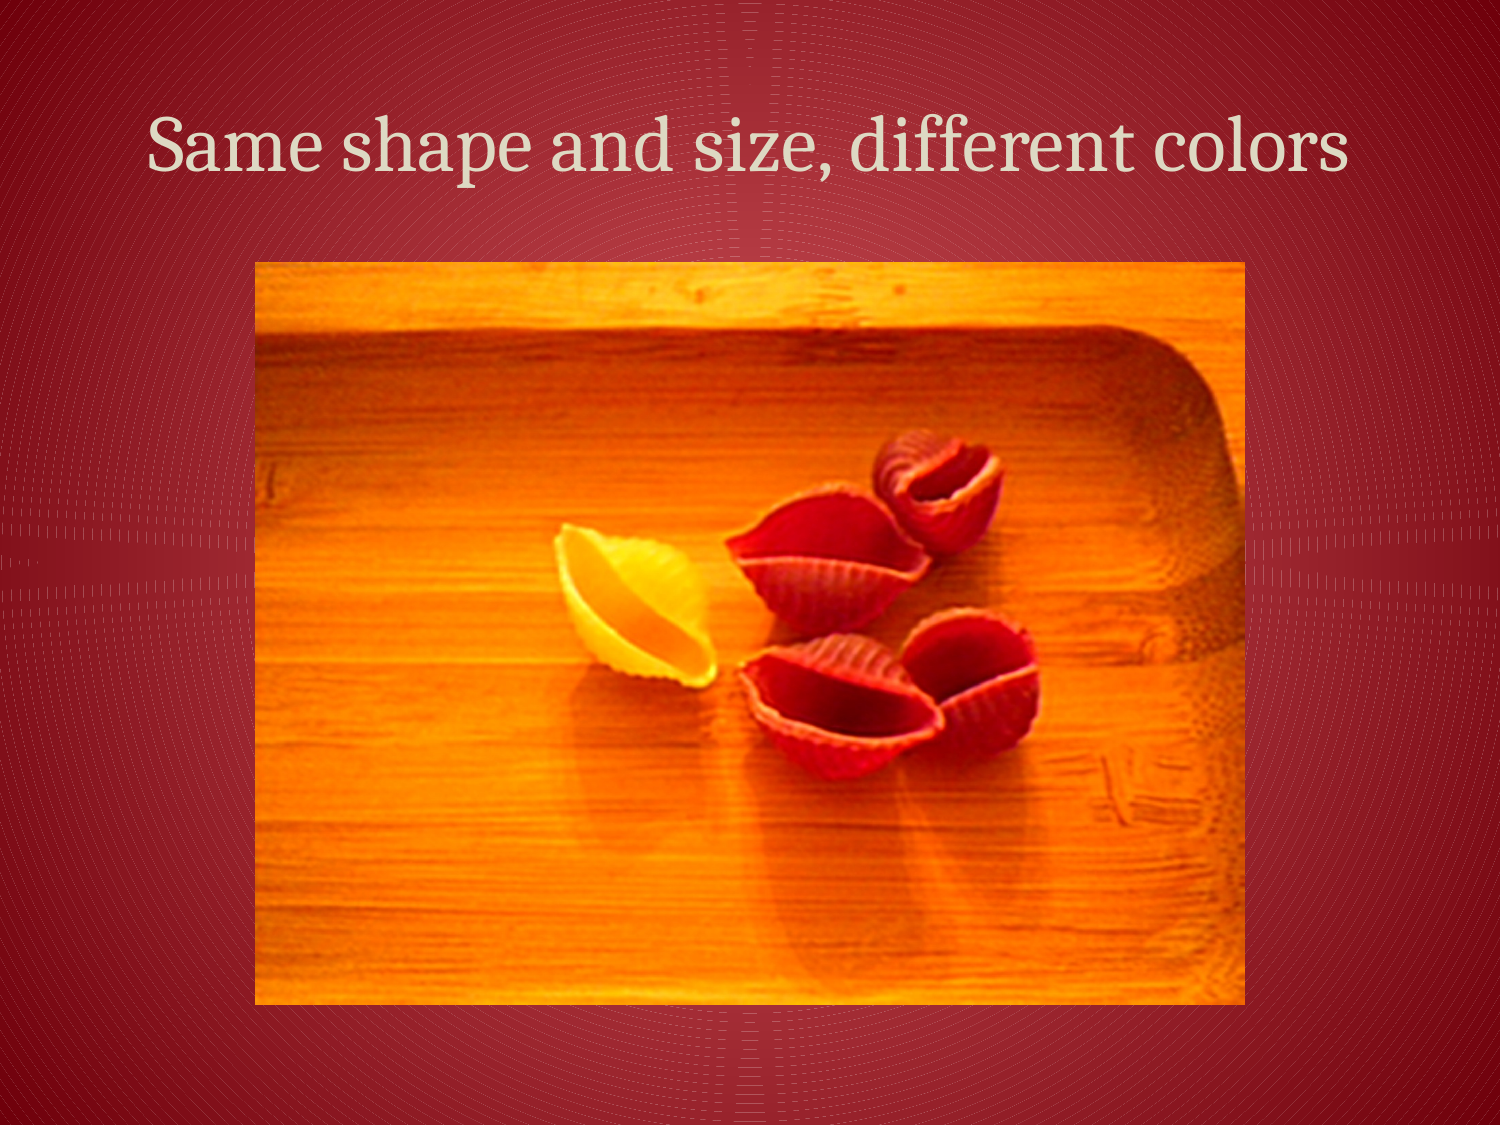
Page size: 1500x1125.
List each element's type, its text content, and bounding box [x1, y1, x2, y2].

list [254, 262, 1246, 1006]
title Same shape and size, different colors [75, 45, 1425, 233]
